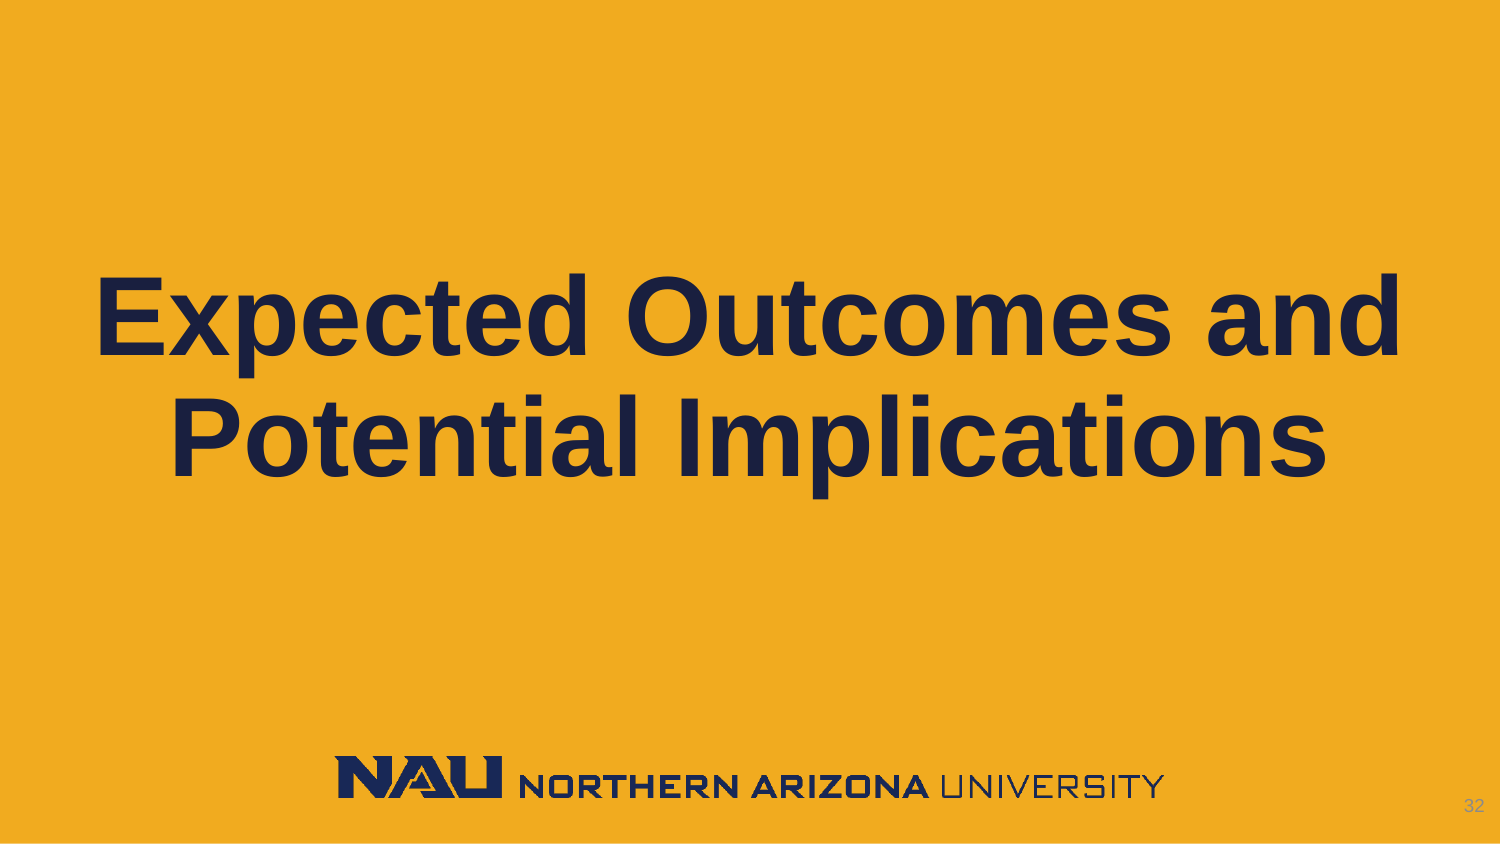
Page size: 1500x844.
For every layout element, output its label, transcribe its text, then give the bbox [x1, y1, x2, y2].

title Expected Outcomes and Potential Implications [0, 253, 1500, 506]
picture [334, 756, 1164, 798]
slide_number 32 [1162, 782, 1500, 828]
